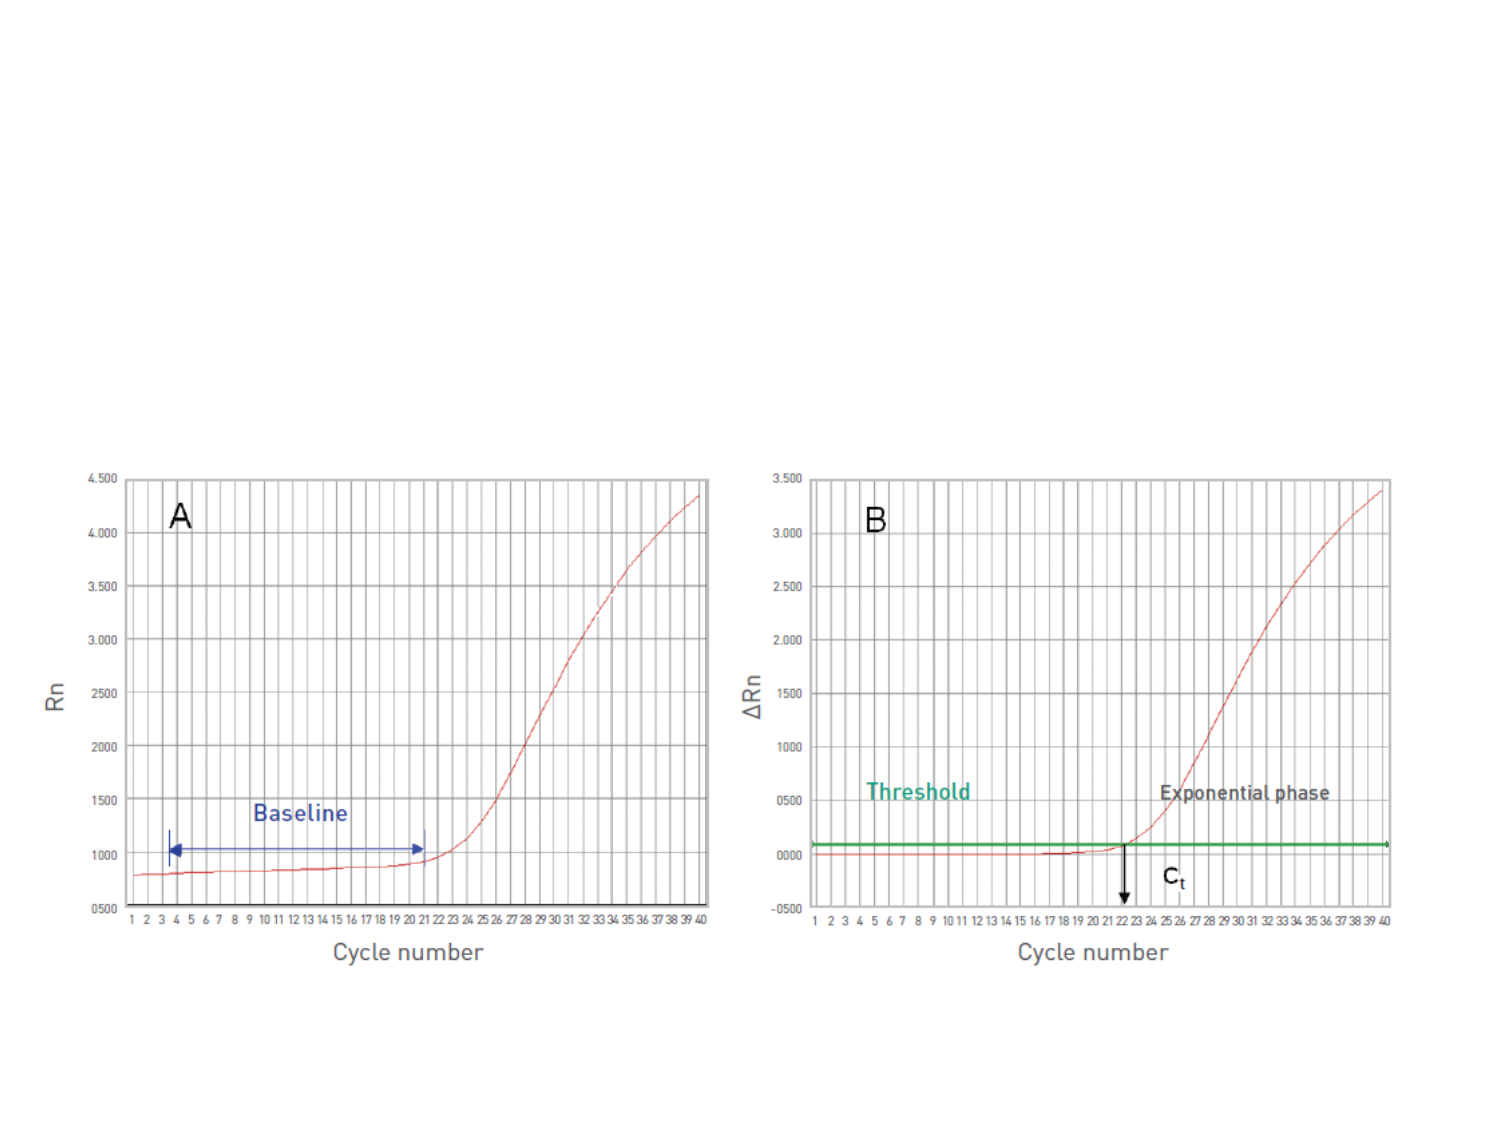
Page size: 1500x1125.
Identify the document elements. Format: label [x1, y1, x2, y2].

picture [24, 382, 1478, 991]
